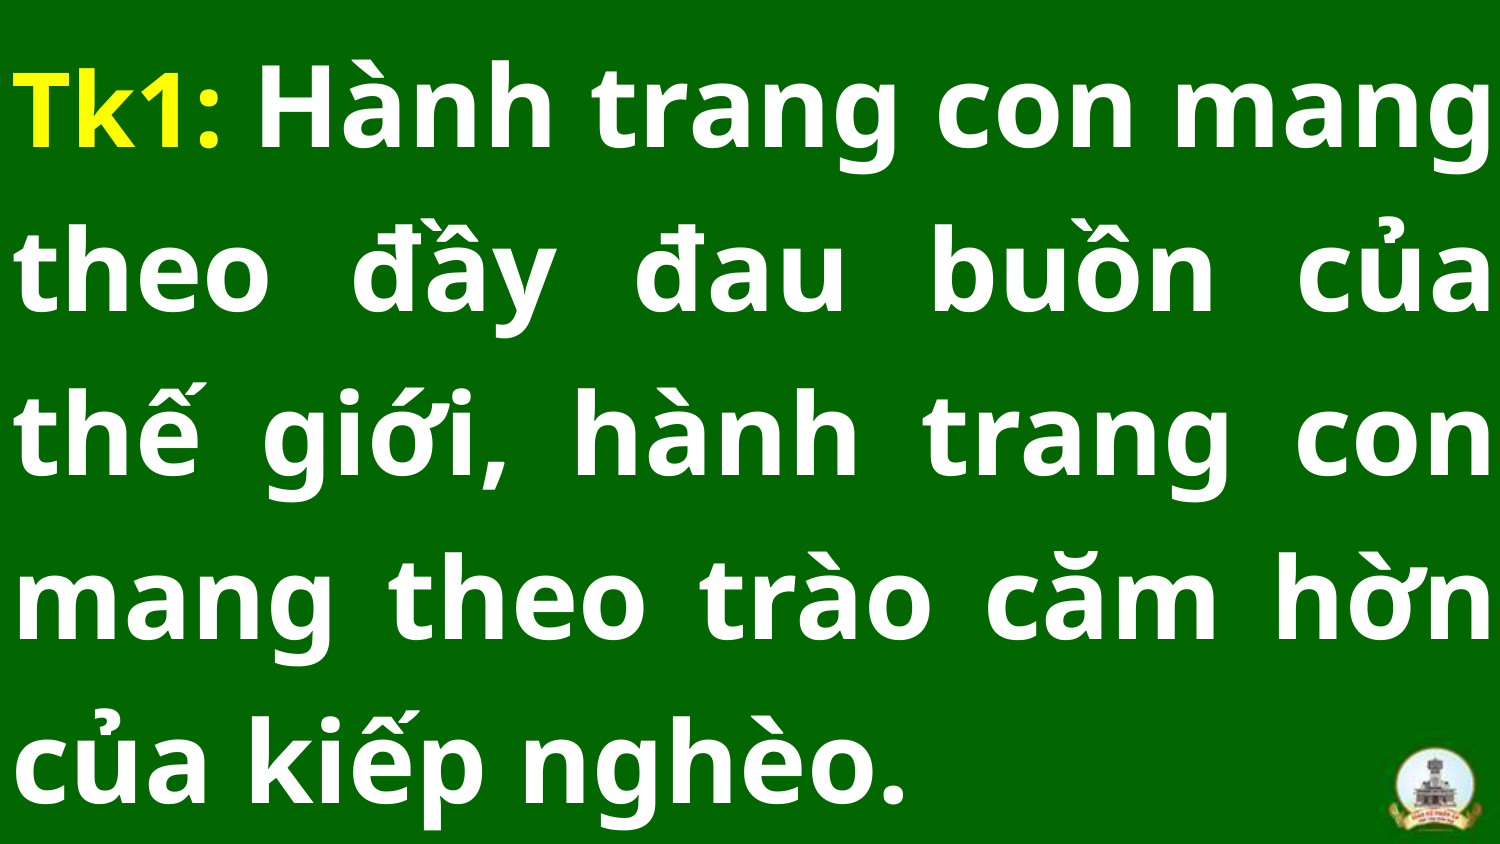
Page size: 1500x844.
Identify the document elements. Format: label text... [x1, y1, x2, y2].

subtitle Tk1: Hành trang con mang theo đầy đau buồn của thế giới, hành trang con mang theo trào căm hờn của kiếp nghèo. [0, 0, 1500, 844]
